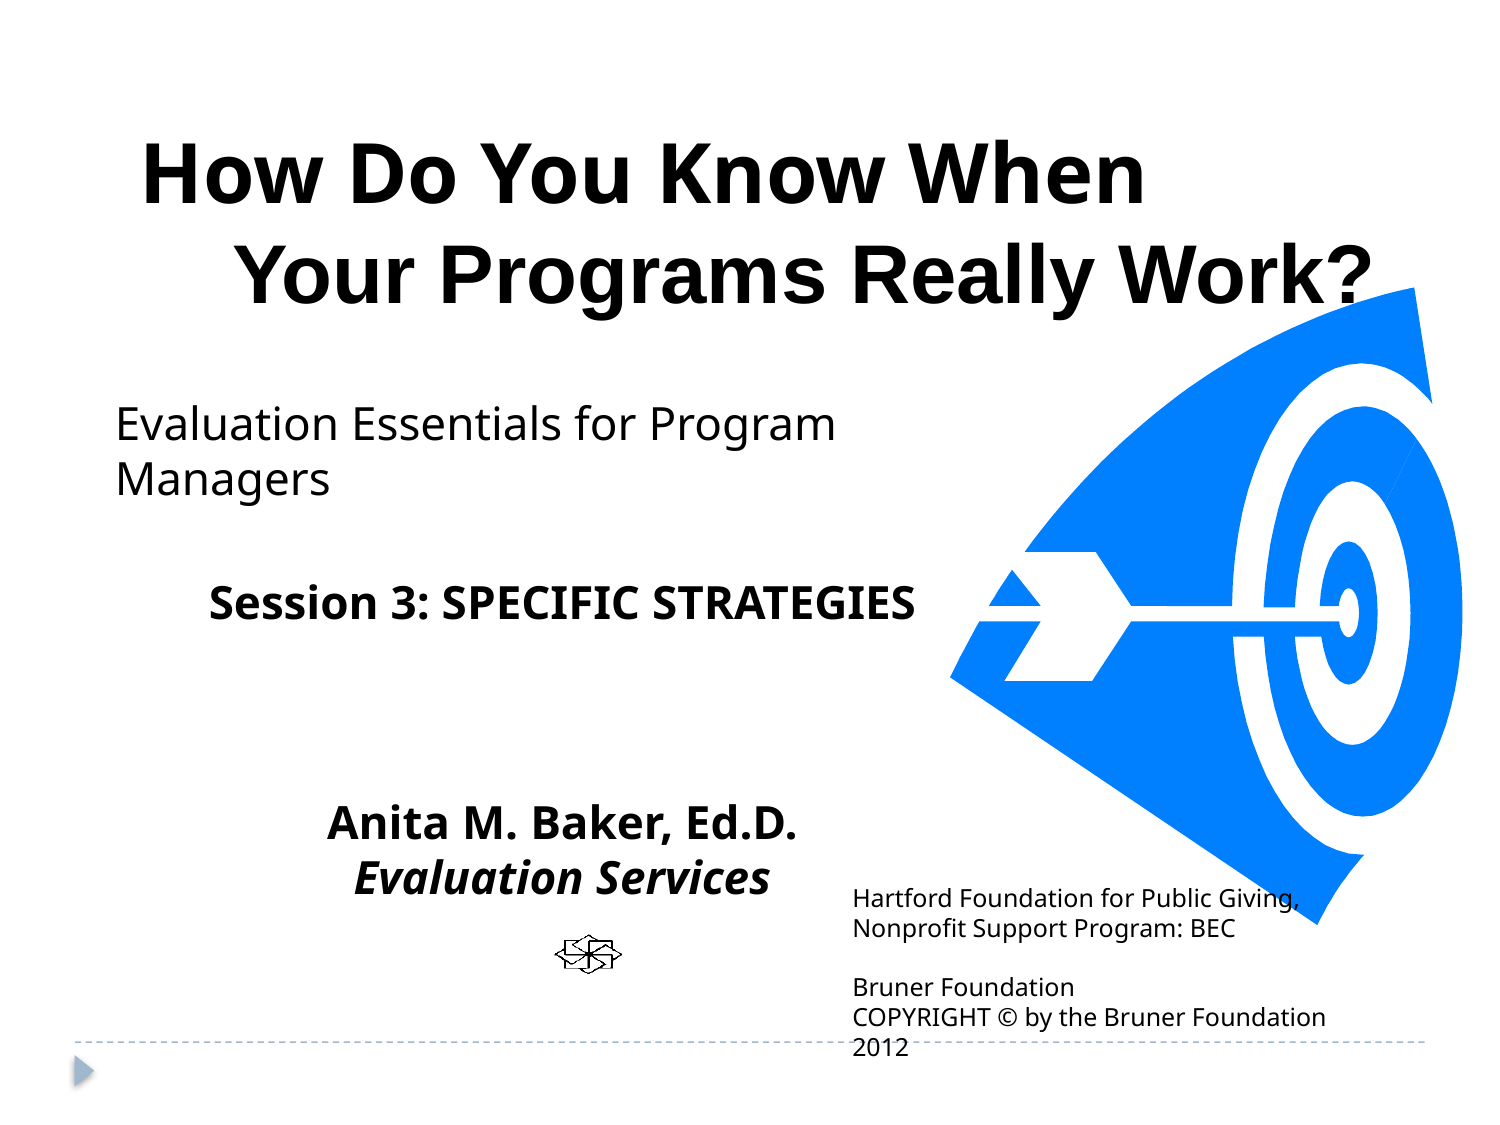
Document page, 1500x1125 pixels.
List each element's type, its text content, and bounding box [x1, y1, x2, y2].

text_box How Do You Know When Your Programs Really Work? [125, 112, 1425, 387]
picture [537, 912, 638, 1001]
text_box Evaluation Essentials for Program Managers Session 3: SPECIFIC STRATEGIES Anita M. Baker, Ed.D. Evaluation Services [99, 387, 943, 911]
picture [949, 287, 1463, 926]
text_box Hartford Foundation for Public Giving, Nonprofit Support Program: BEC Bruner Foundation COPYRIGHT © by the Bruner Foundation 2012 [837, 874, 1400, 1070]
